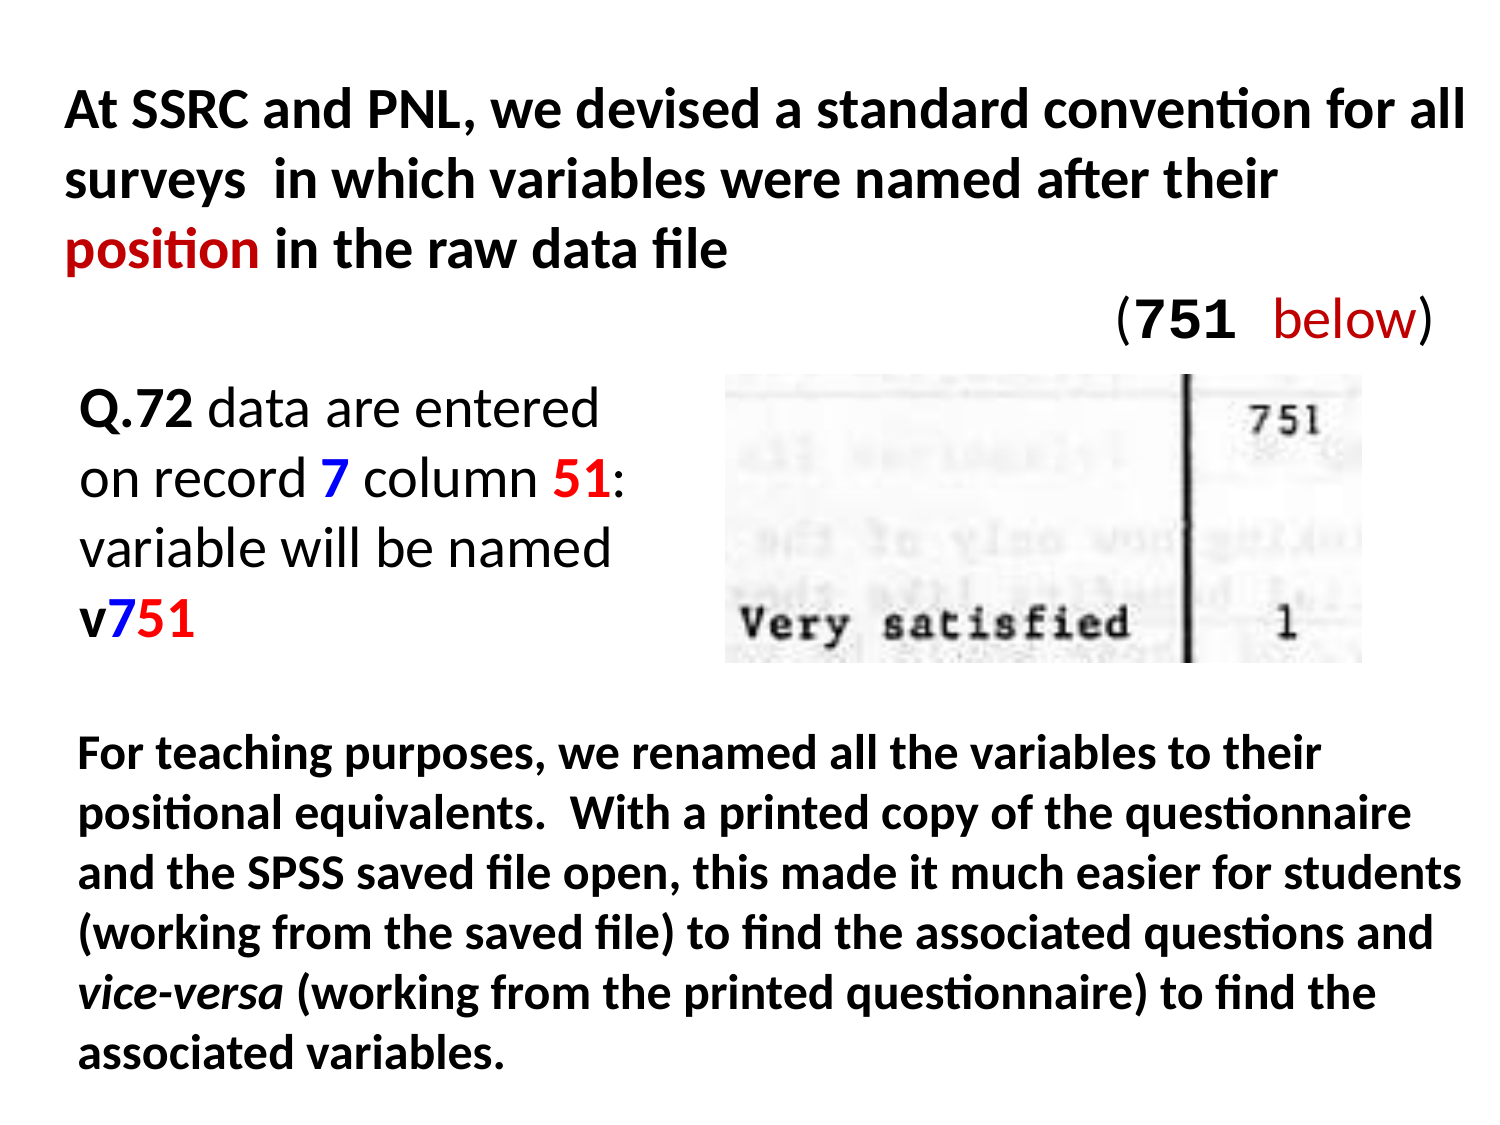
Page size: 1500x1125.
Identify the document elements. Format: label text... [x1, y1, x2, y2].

text_box Q.72 data are entered on record 7 column 51: variable will be named v751 [64, 361, 647, 657]
text_box At SSRC and PNL, we devised a standard convention for all surveys in which variables were named after their position in the raw data file (751 below) [50, 62, 1500, 403]
picture [724, 374, 1362, 663]
text_box For teaching purposes, we renamed all the variables to their positional equivalents. With a printed copy of the questionnaire and the SPSS saved file open, this made it much easier for students (working from the saved file) to find the associated questions and vice-versa (working from the printed questionnaire) to find the associated variables. [62, 712, 1483, 1088]
